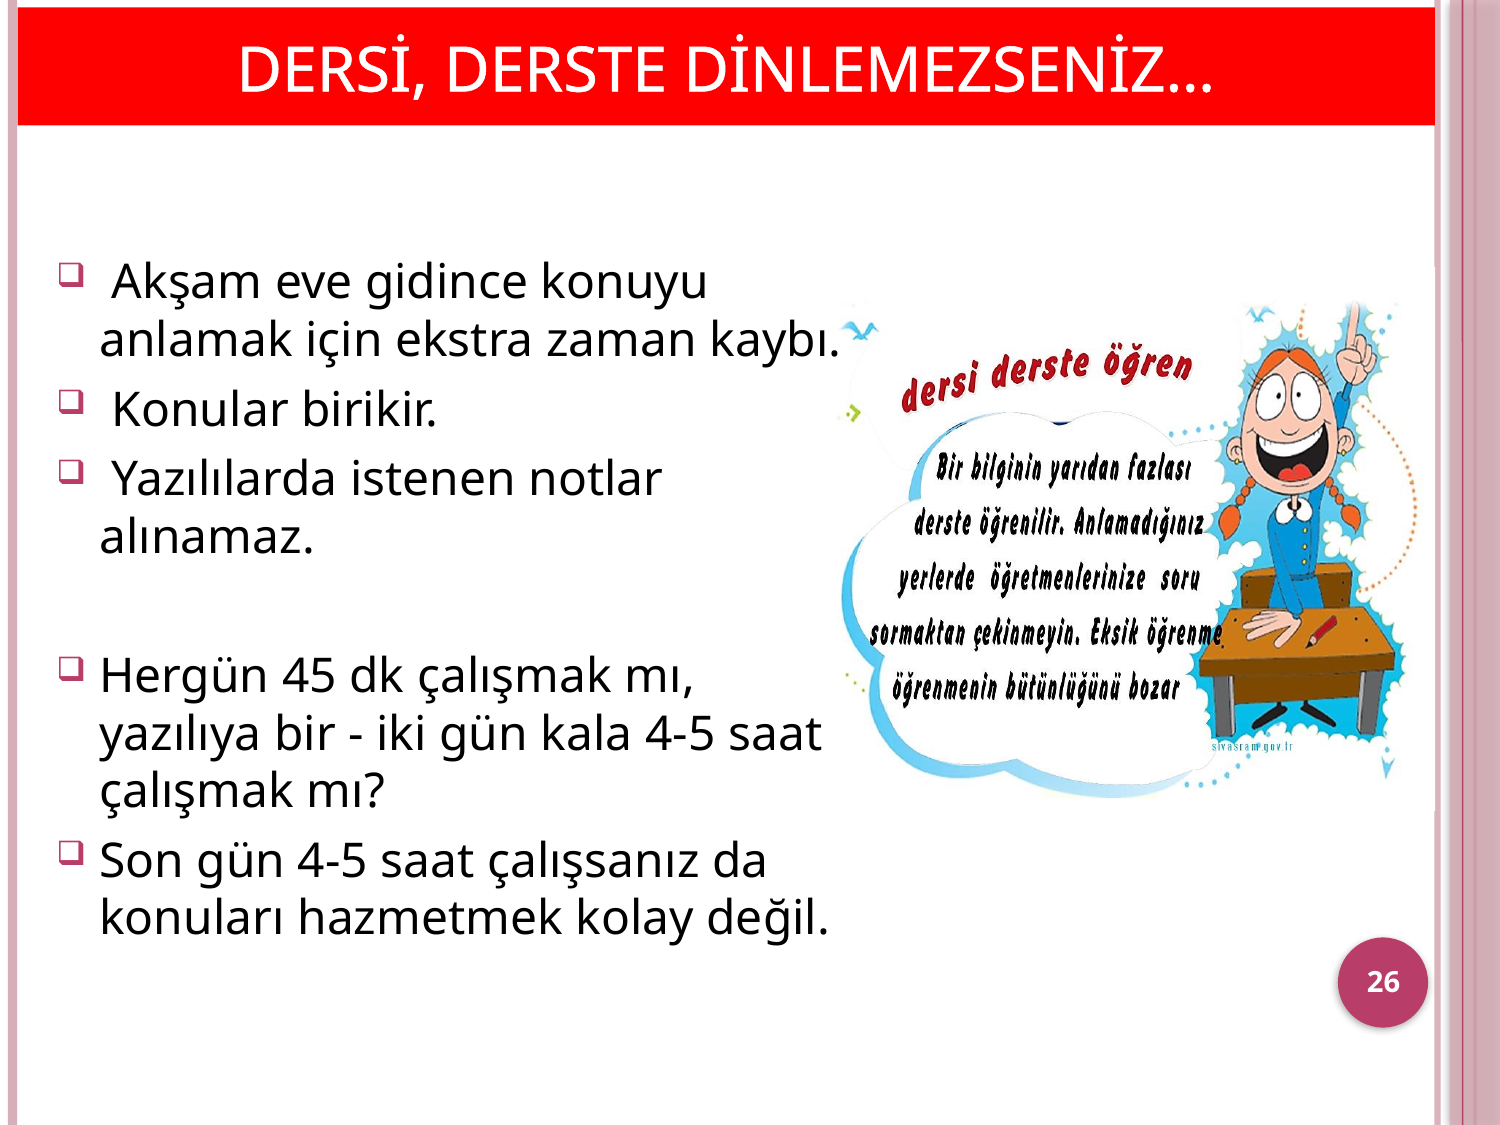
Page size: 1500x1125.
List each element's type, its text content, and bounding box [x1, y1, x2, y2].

title DERSİ, DERSTE DİNLEMEZSENİZ… [16, 5, 1437, 127]
picture [826, 266, 1436, 812]
list Akşam eve gidince konuyu anlamak için ekstra zaman kaybı. Konular birikir. Yazılılarda istenen notlar alınamaz. Hergün 45 dk çalışmak mı, yazılıya bir - iki gün kala 4-5 saat çalışmak mı? Son gün 4-5 saat çalışsanız da konuları hazmetmek kolay değil. [41, 243, 869, 964]
slide_number 26 [1333, 940, 1434, 1026]
